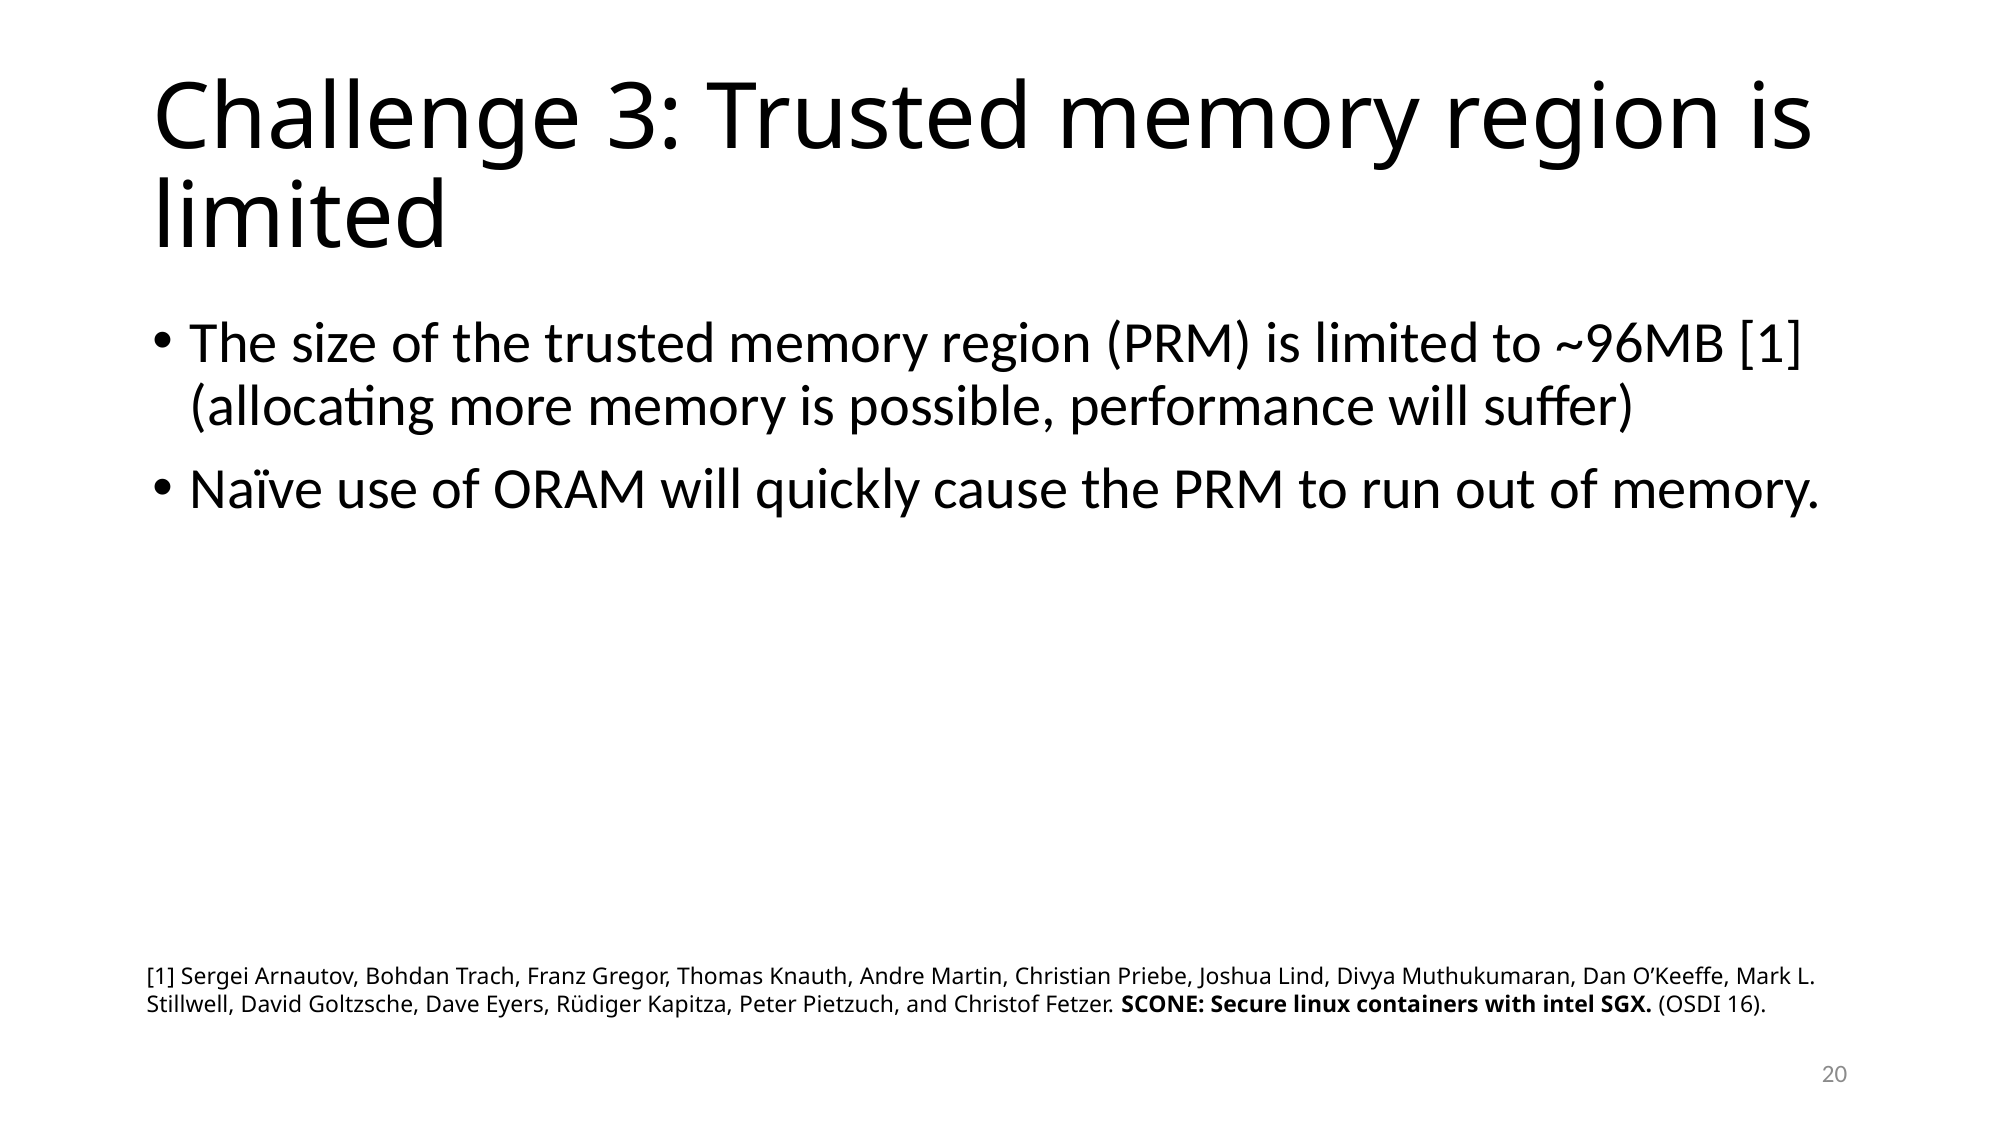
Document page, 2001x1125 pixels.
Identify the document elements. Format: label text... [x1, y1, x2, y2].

title Challenge 3: Trusted memory region is limited [137, 59, 1863, 278]
list The size of the trusted memory region (PRM) is limited to ~96MB [1] (allocating more memory is possible, performance will suffer) Naïve use of ORAM will quickly cause the PRM to run out of memory. [137, 304, 1863, 752]
slide_number 20 [1412, 1042, 1863, 1103]
text_box [1] Sergei Arnautov, Bohdan Trach, Franz Gregor, Thomas Knauth, Andre Martin, Christian Priebe, Joshua Lind, Divya Muthukumaran, Dan O’Keeffe, Mark L. Stillwell, David Goltzsche, Dave Eyers, Rüdiger Kapitza, Peter Pietzuch, and Christof Fetzer. SCONE: Secure linux containers with intel SGX. (OSDI 16). [131, 954, 1868, 1024]
